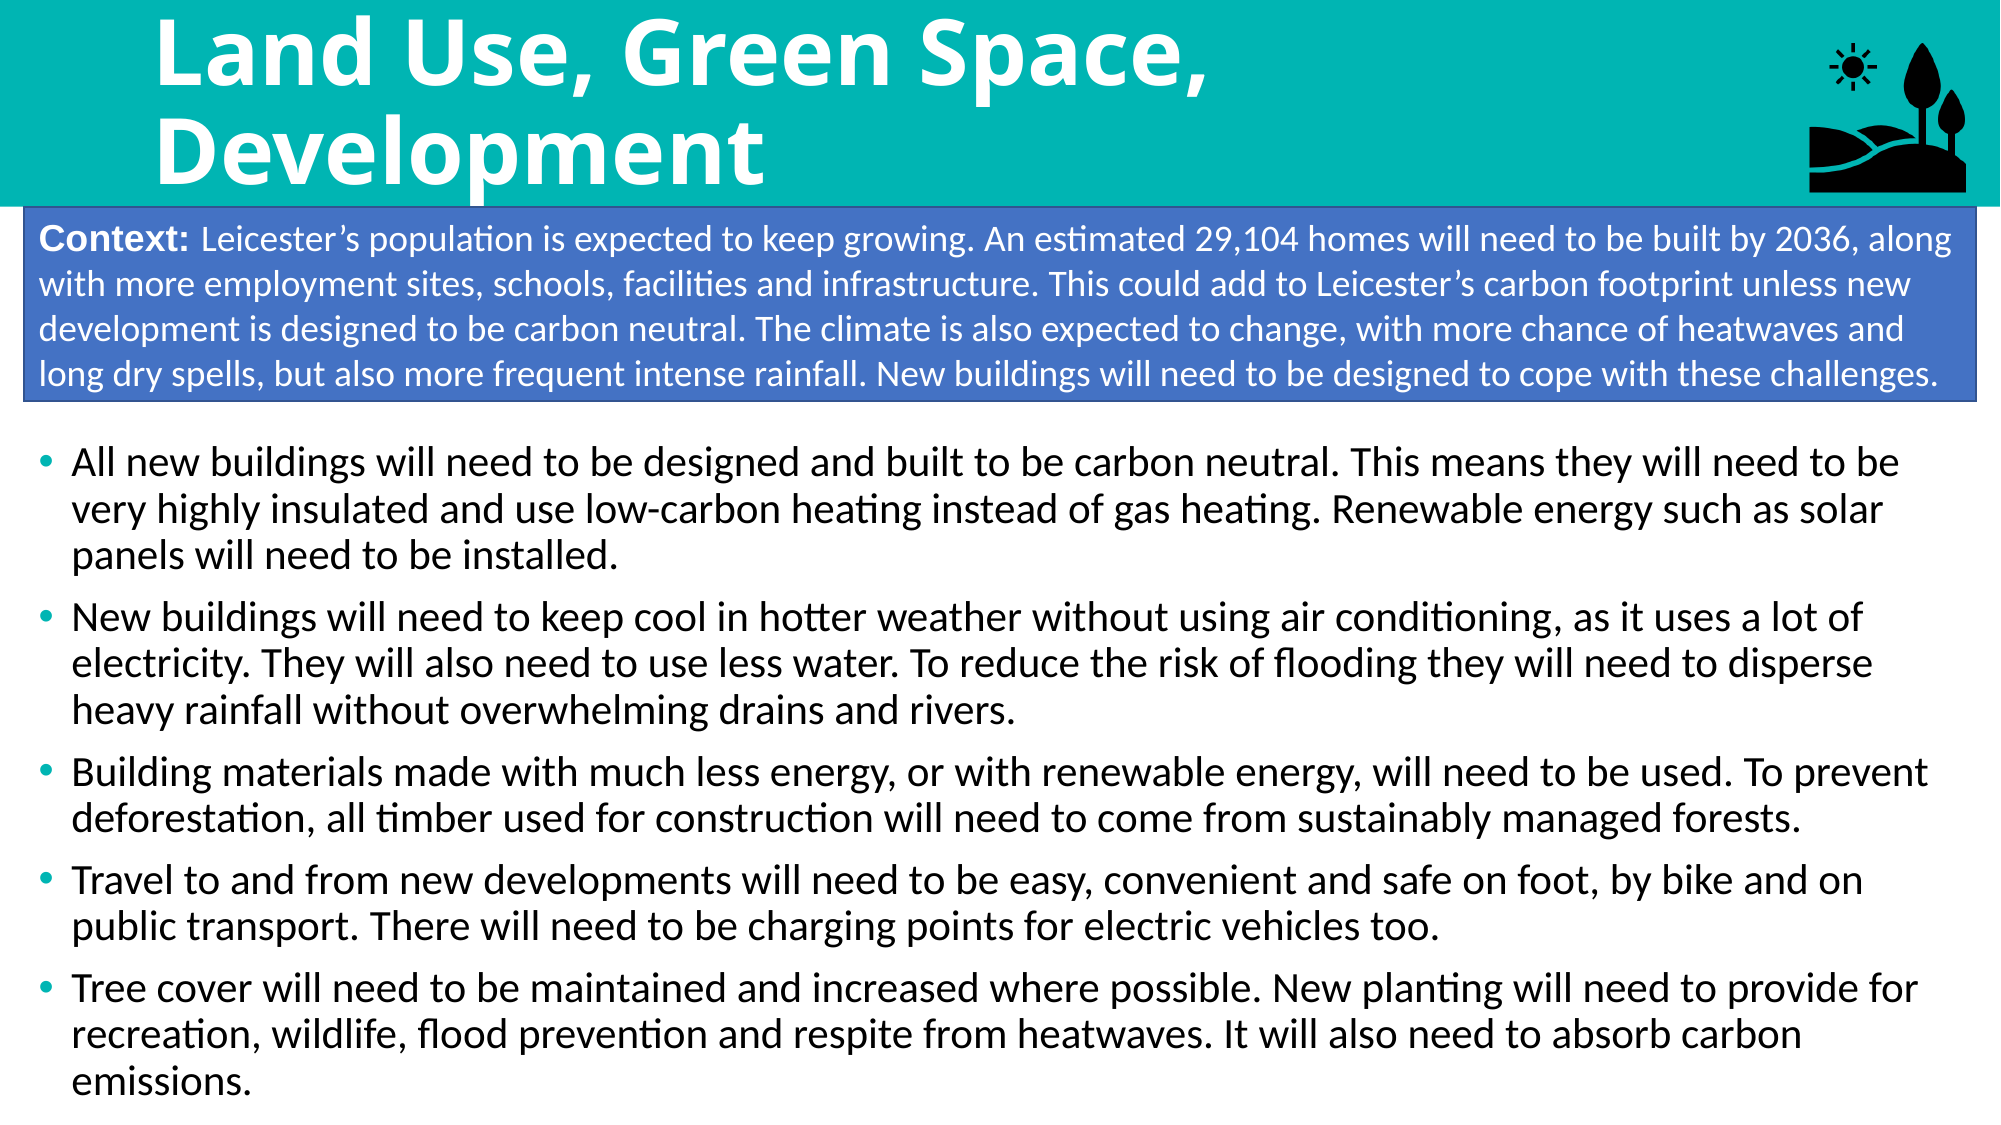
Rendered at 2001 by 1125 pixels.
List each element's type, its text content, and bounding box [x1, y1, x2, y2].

text_box Context: Leicester’s population is expected to keep growing. An estimated 29,104 homes will need to be built by 2036, along with more employment sites, schools, facilities and infrastructure. This could add to Leicester’s carbon footprint unless new development is designed to be carbon neutral. The climate is also expected to change, with more chance of heatwaves and long dry spells, but also more frequent intense rainfall. New buildings will need to be designed to cope with these challenges. [23, 206, 1977, 402]
title Land Use, Green Space, Development [137, 32, 1637, 178]
list All new buildings will need to be designed and built to be carbon neutral. This means they will need to be very highly insulated and use low-carbon heating instead of gas heating. Renewable energy such as solar panels will need to be installed. New buildings will need to keep cool in hotter weather without using air conditioning, as it uses a lot of electricity. They will also need to use less water. To reduce the risk of flooding they will need to disperse heavy rainfall without overwhelming drains and rivers. Building materials made with much less energy, or with renewable energy, will need to be used. To prevent deforestation, all timber used for construction will need to come from sustainably managed forests. Travel to and from new developments will need to be easy, convenient and safe on foot, by bike and on public transport. There will need to be charging points for electric vehicles too. Tree cover will need to be maintained and increased where possible. New planting will need to provide for recreation, wildlife, flood prevention and respite from heatwaves. It will also need to absorb carbon emissions. [23, 432, 1977, 1125]
picture [1799, 32, 1975, 207]
